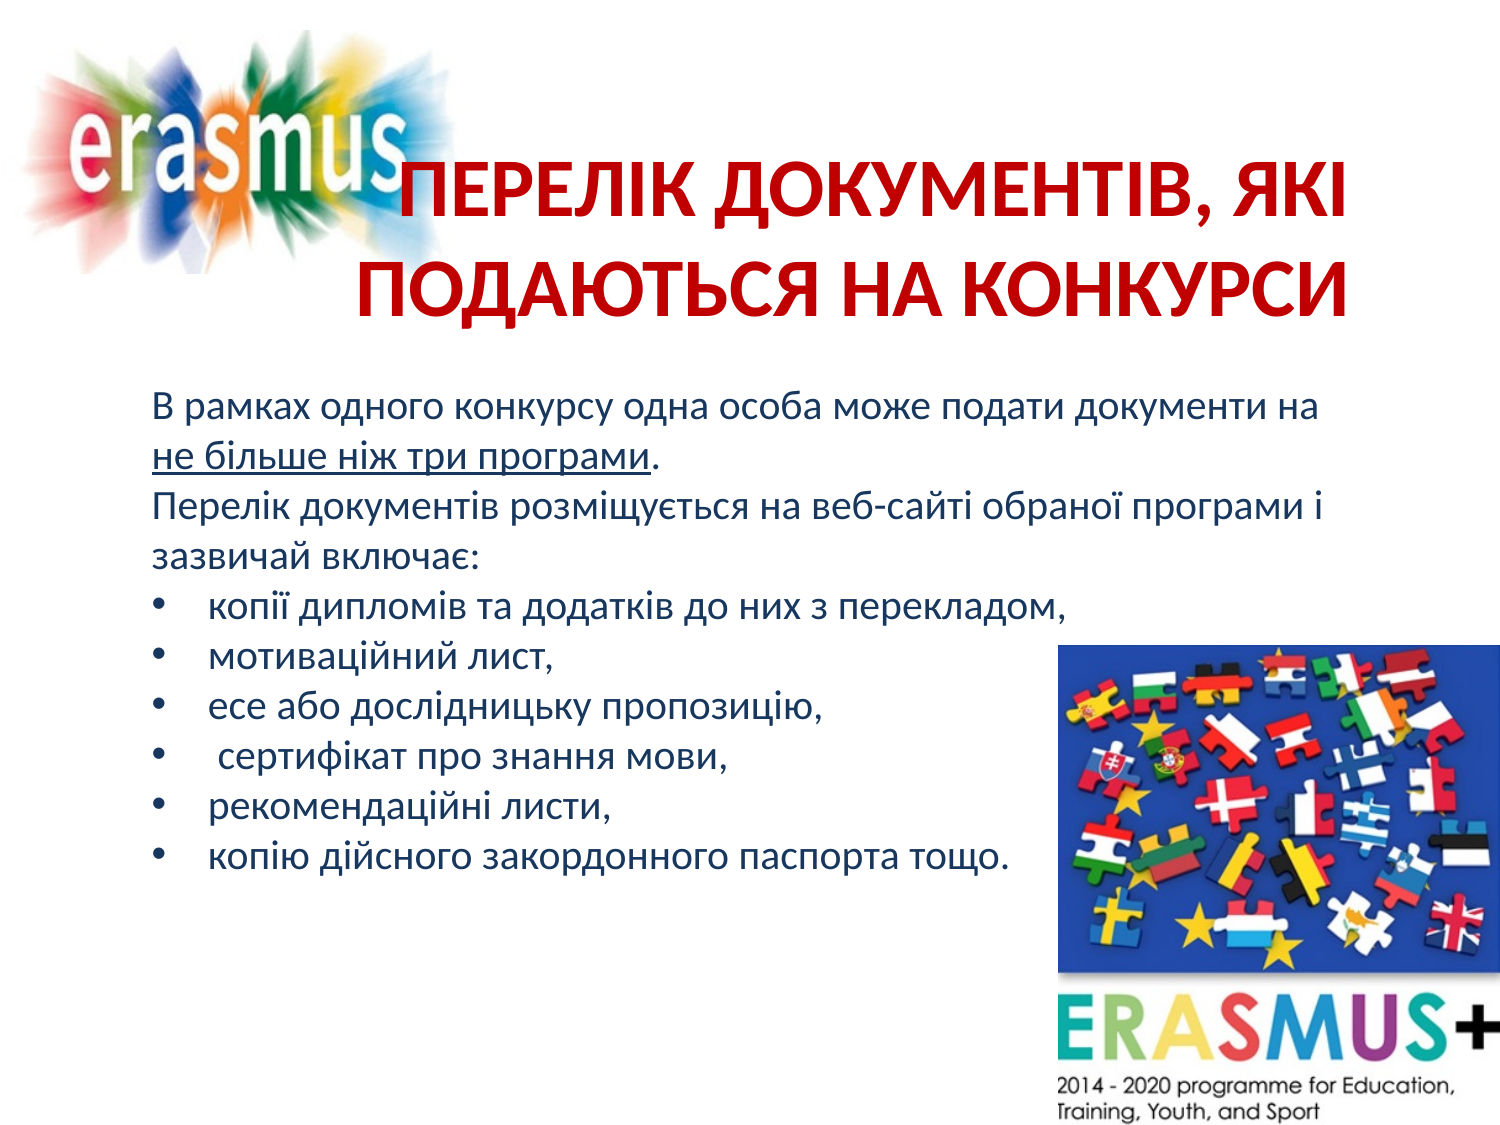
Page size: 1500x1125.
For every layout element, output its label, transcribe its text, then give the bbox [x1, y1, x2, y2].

picture [1, 30, 471, 274]
picture [1058, 645, 1500, 1125]
text_box ПЕРЕЛІК ДОКУМЕНТІВ, ЯКІ ПОДАЮТЬСЯ НА КОНКУРСИ В рамках одного конкурсу одна особа може подати документи на не більше ніж три програми. Перелік документів розміщується на веб-сайті обраної програми і зазвичай включає: копії дипломів та додатків до них з перекладом, мотиваційний лист, есе або дослідницьку пропозицію, сертифікат про знання мови, рекомендаційні листи, копію дійсного закордонного паспорта тощо. [136, 125, 1366, 886]
